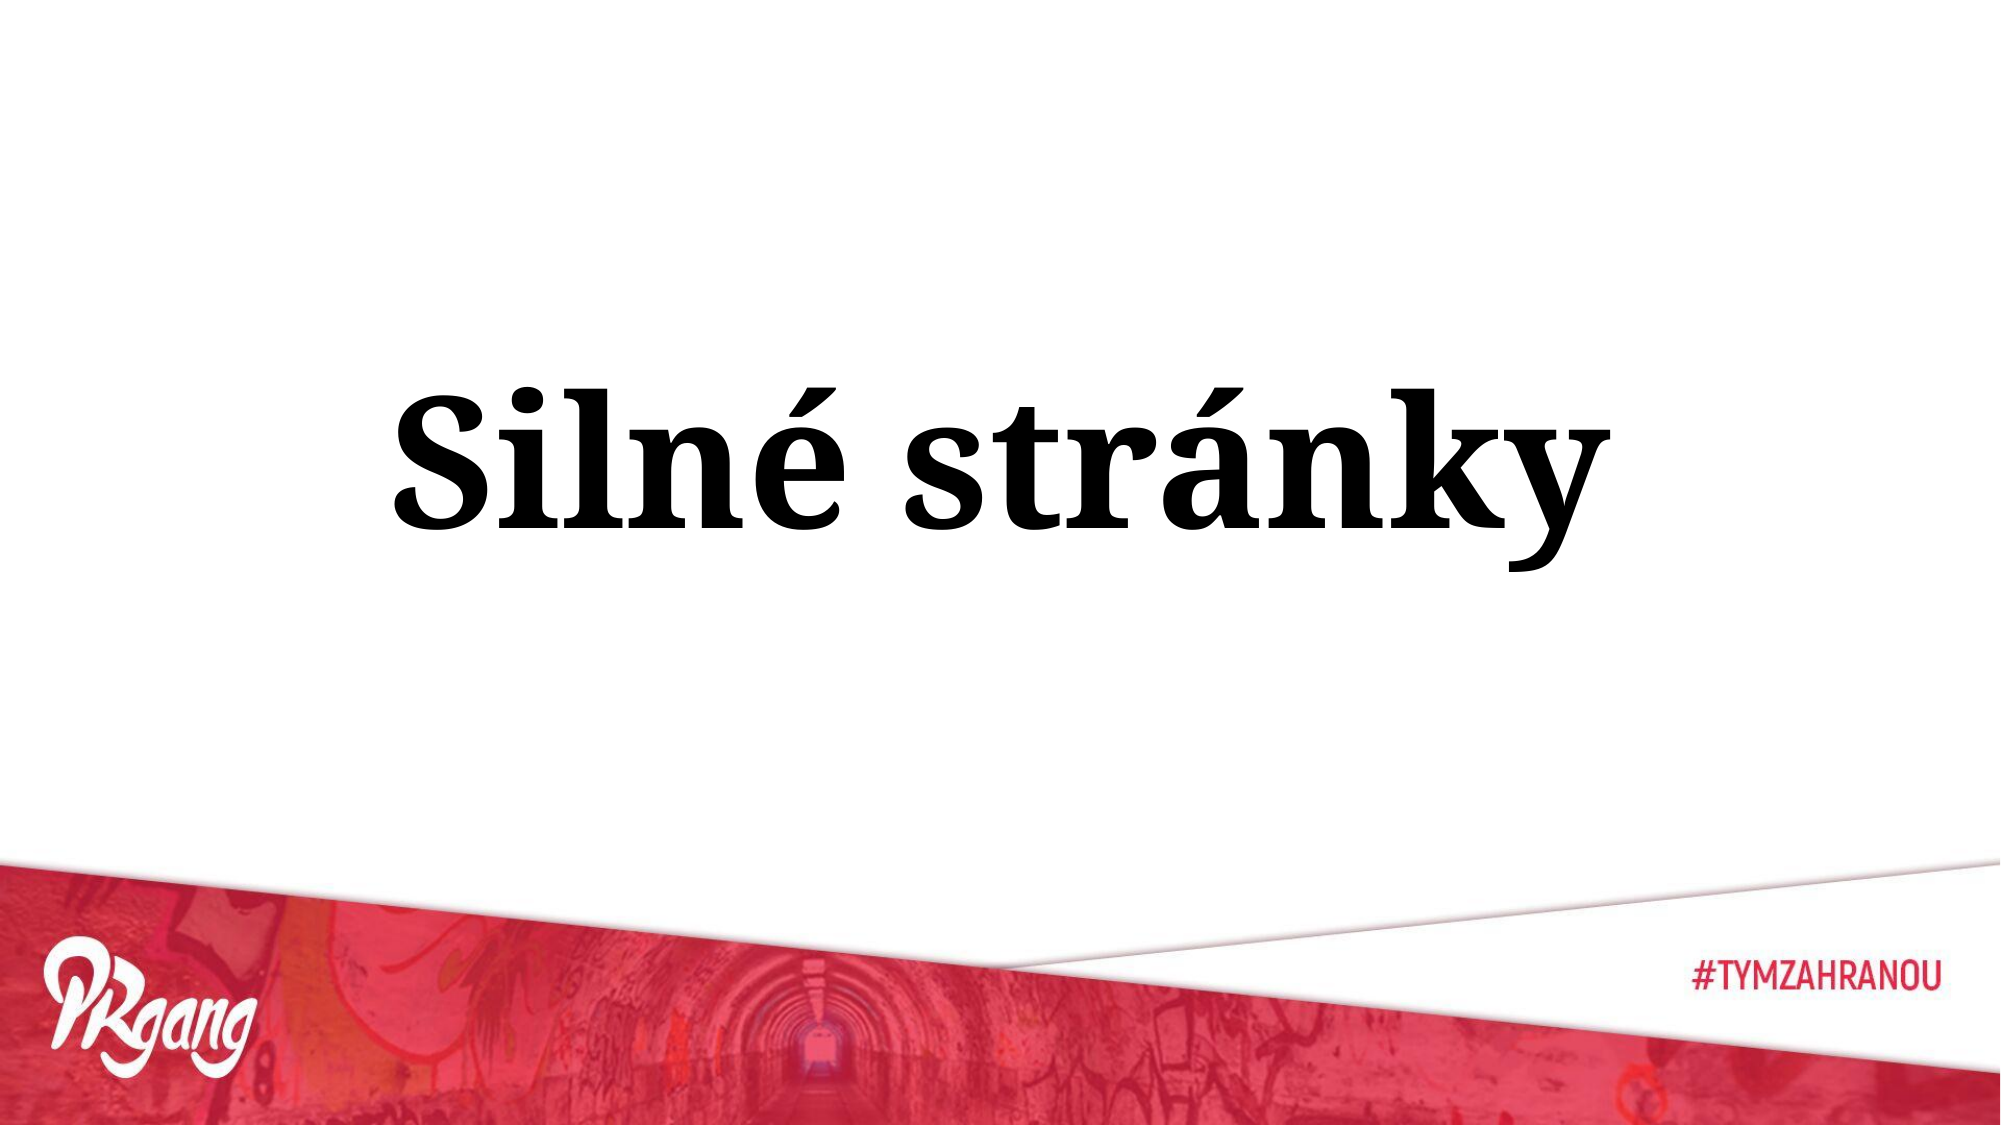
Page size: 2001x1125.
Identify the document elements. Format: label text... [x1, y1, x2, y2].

title Silné stránky [249, 184, 1750, 576]
picture [0, 0, 2001, 1125]
